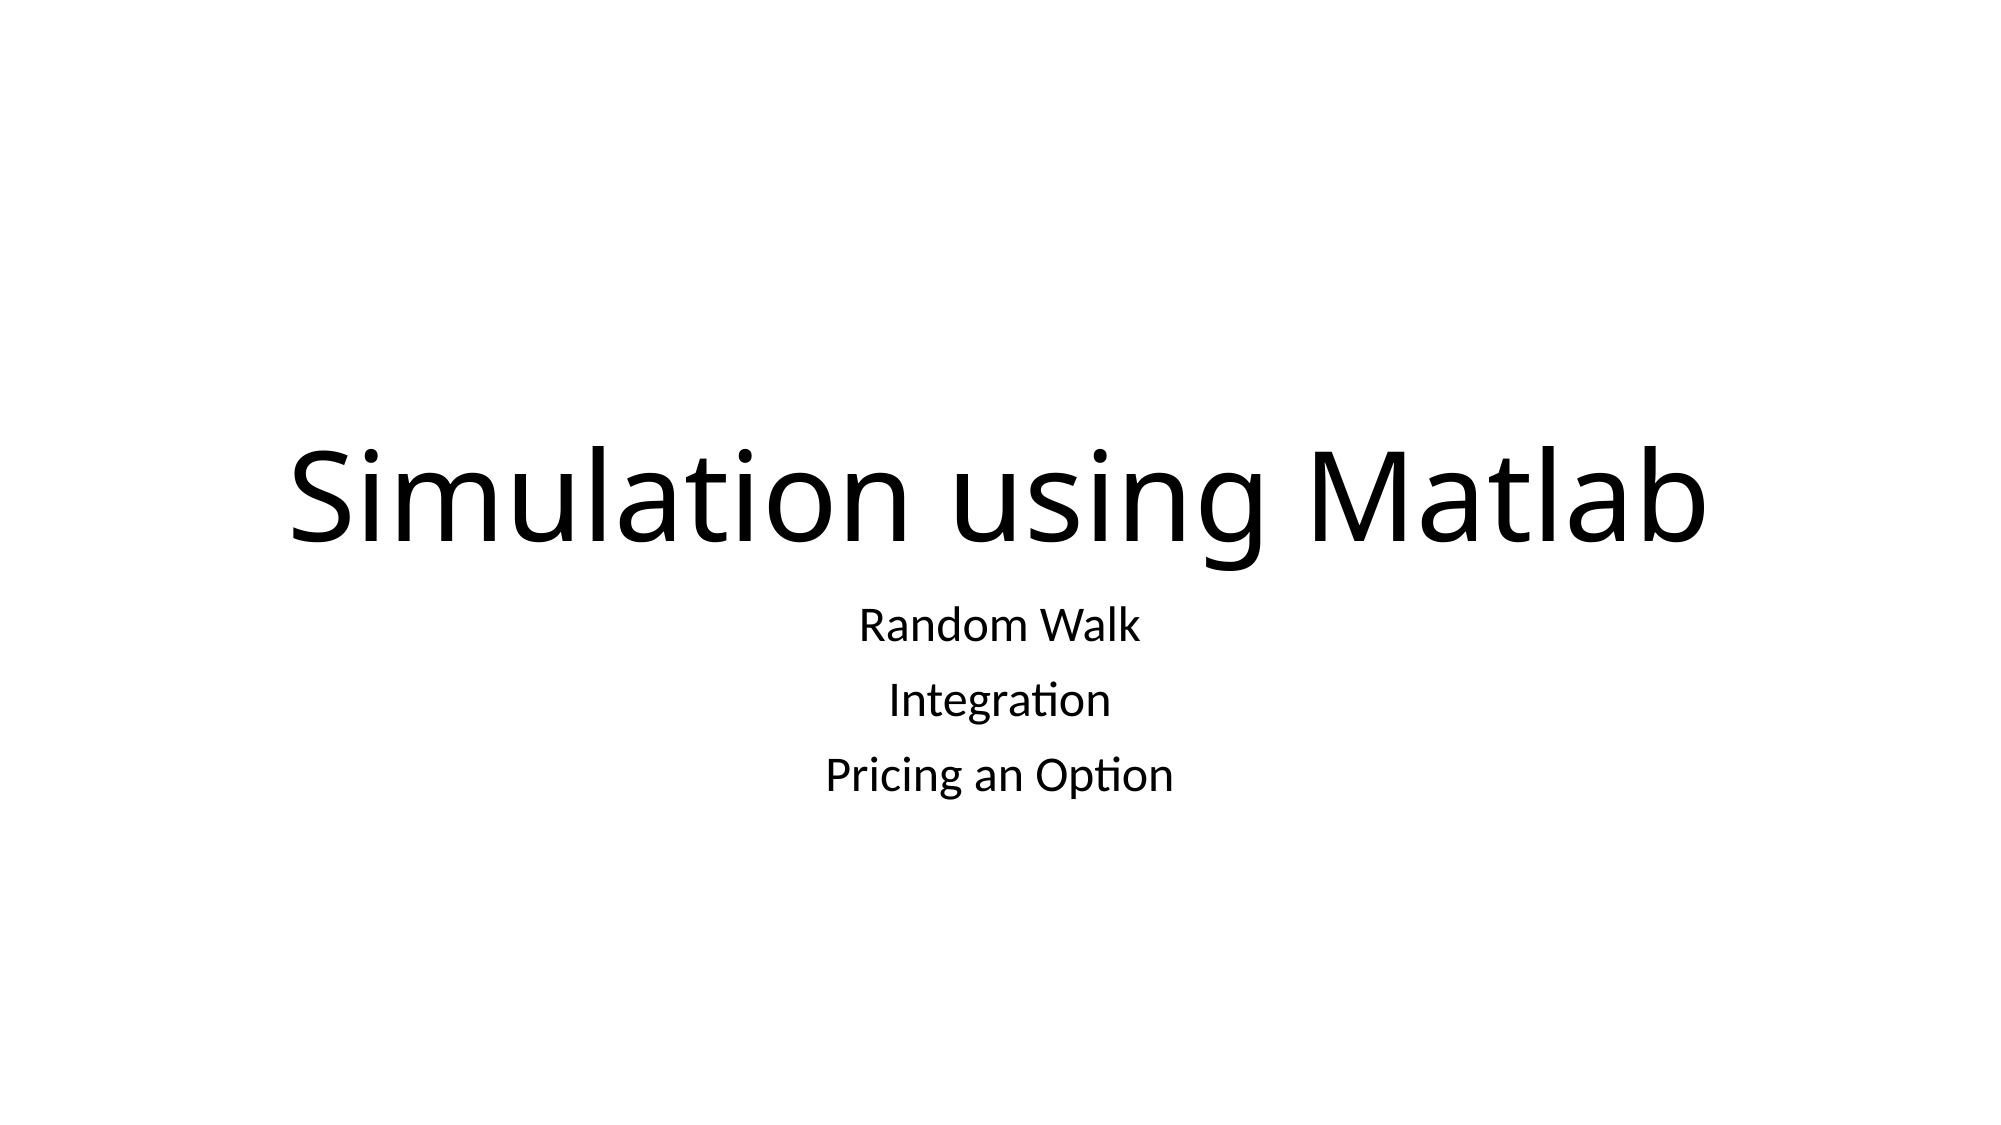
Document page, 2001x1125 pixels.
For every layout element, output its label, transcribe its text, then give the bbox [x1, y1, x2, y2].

subtitle Random Walk Integration Pricing an Option [249, 590, 1750, 863]
title Simulation using Matlab [249, 184, 1750, 576]
